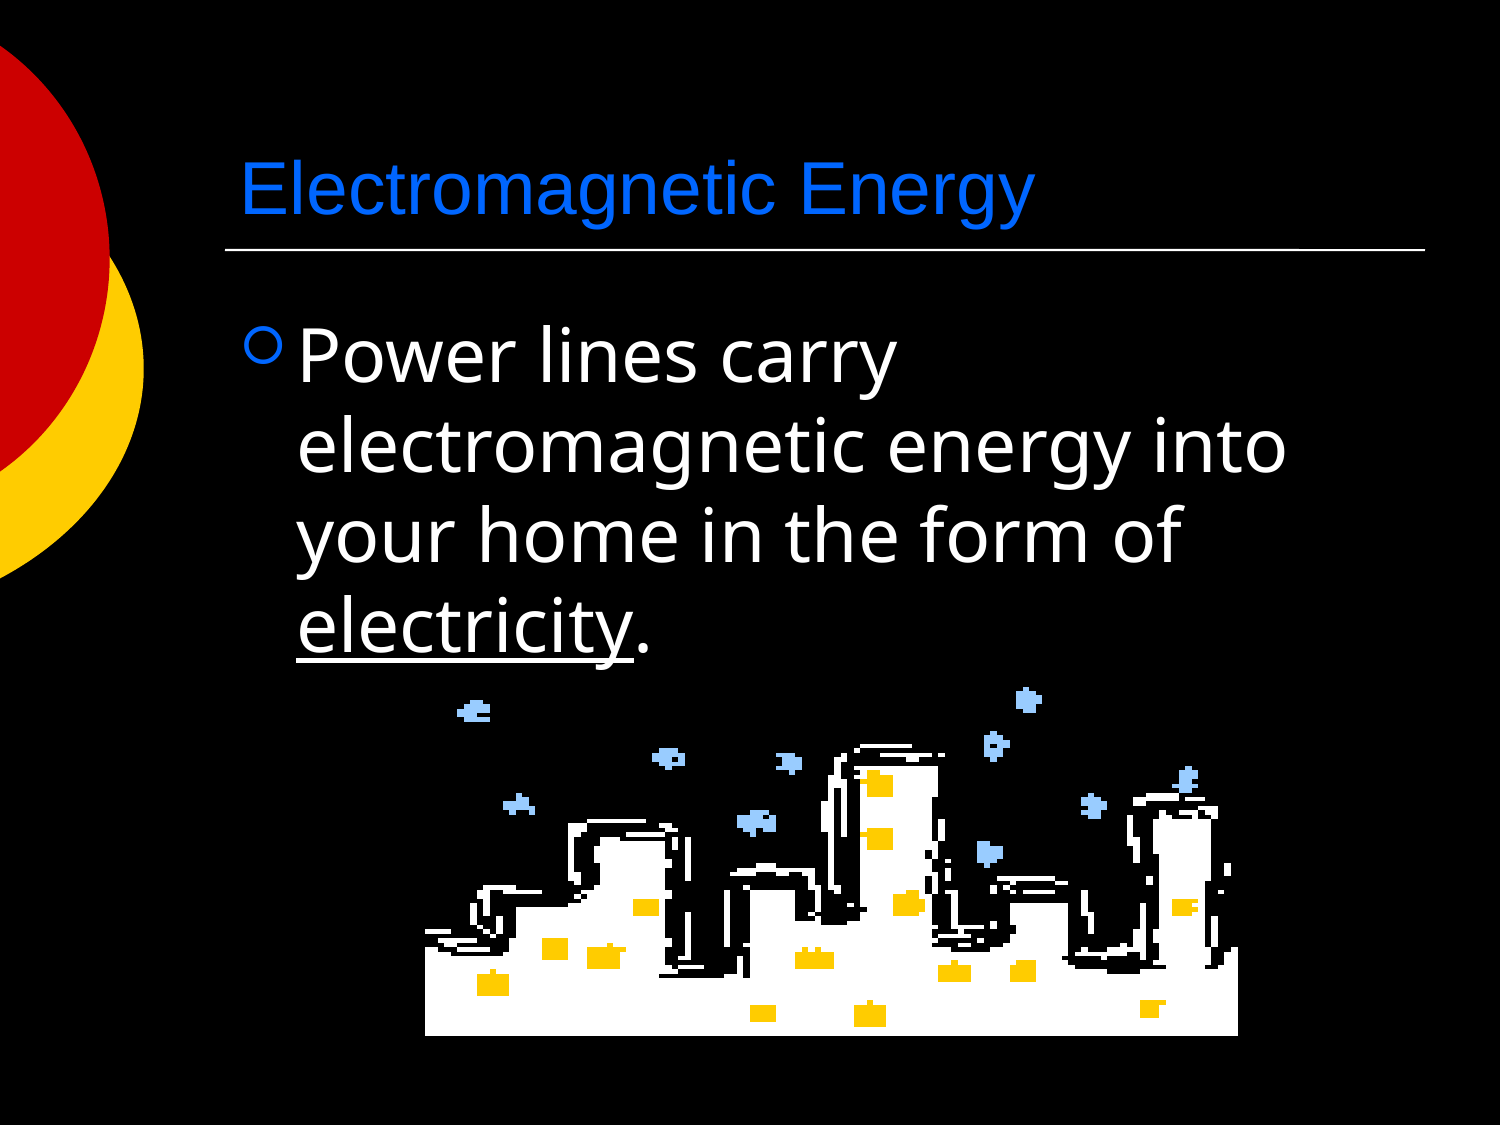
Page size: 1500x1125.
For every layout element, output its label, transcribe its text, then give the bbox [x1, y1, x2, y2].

list Power lines carry electromagnetic energy into your home in the form of electricity. [224, 299, 1338, 663]
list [424, 687, 1238, 1037]
title Electromagnetic Energy [224, 49, 1425, 237]
